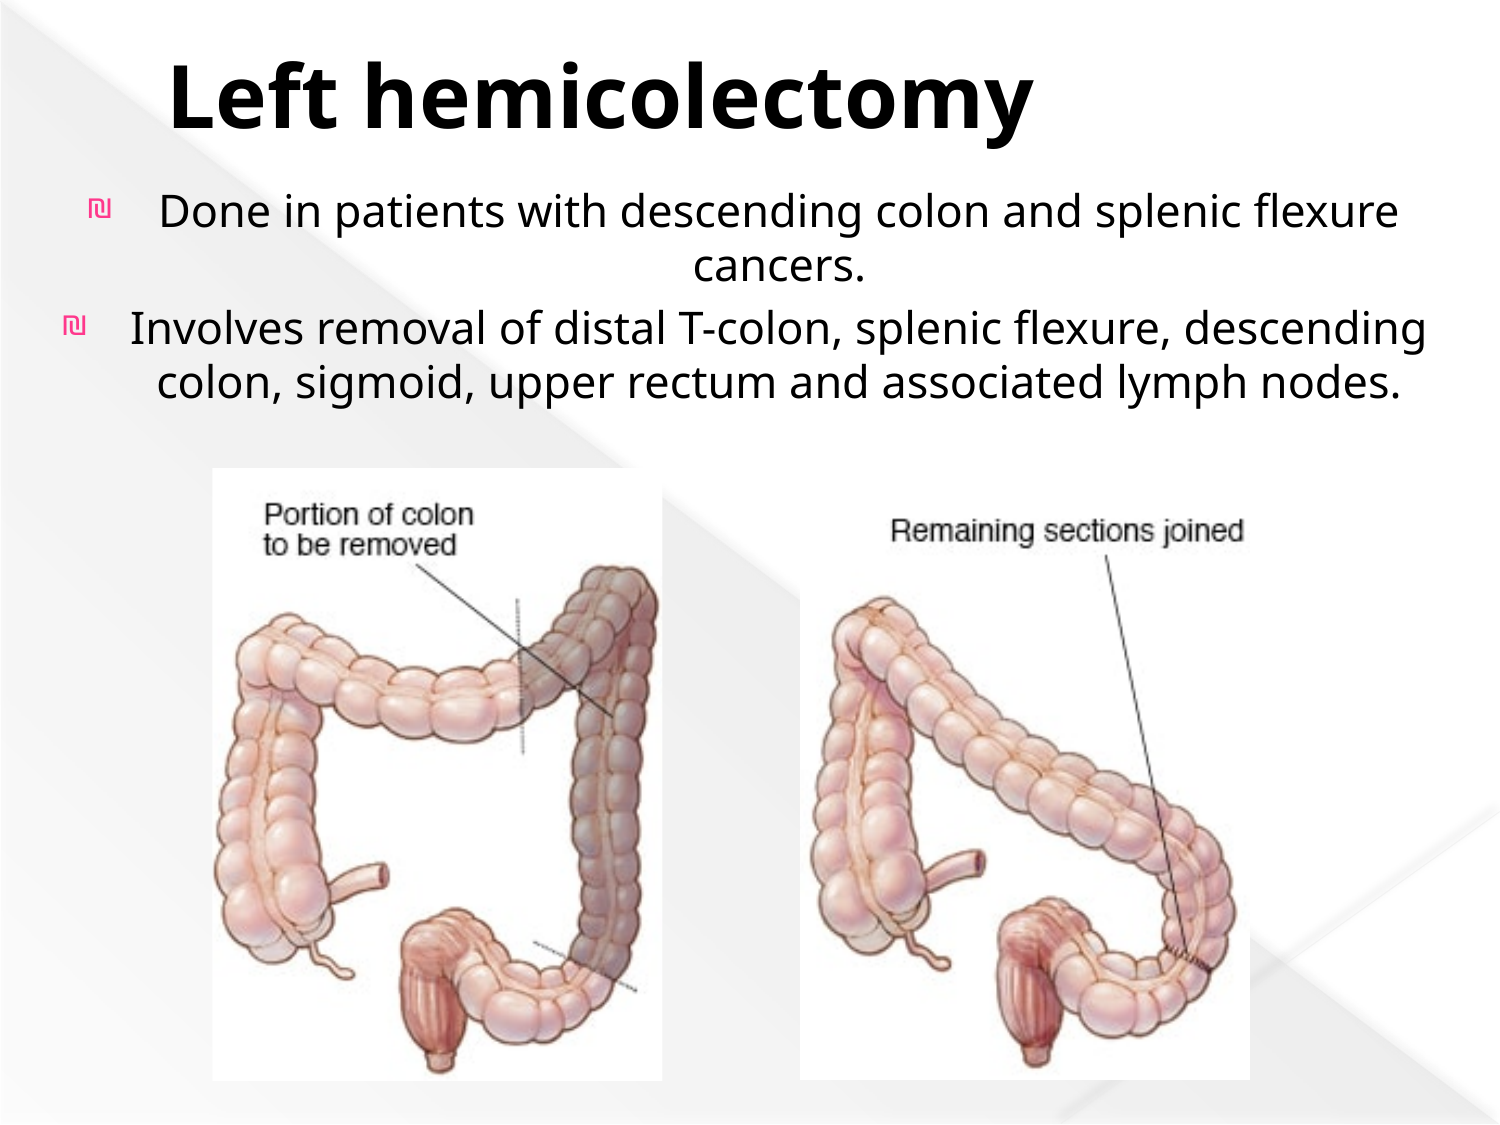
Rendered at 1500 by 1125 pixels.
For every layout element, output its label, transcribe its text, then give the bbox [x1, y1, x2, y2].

picture [799, 468, 1251, 1081]
title Left hemicolectomy [71, 0, 1422, 174]
picture [212, 468, 663, 1081]
list Done in patients with descending colon and splenic flexure cancers. Involves removal of distal T-colon, splenic flexure, descending colon, sigmoid, upper rectum and associated lymph nodes. [37, 174, 1450, 425]
